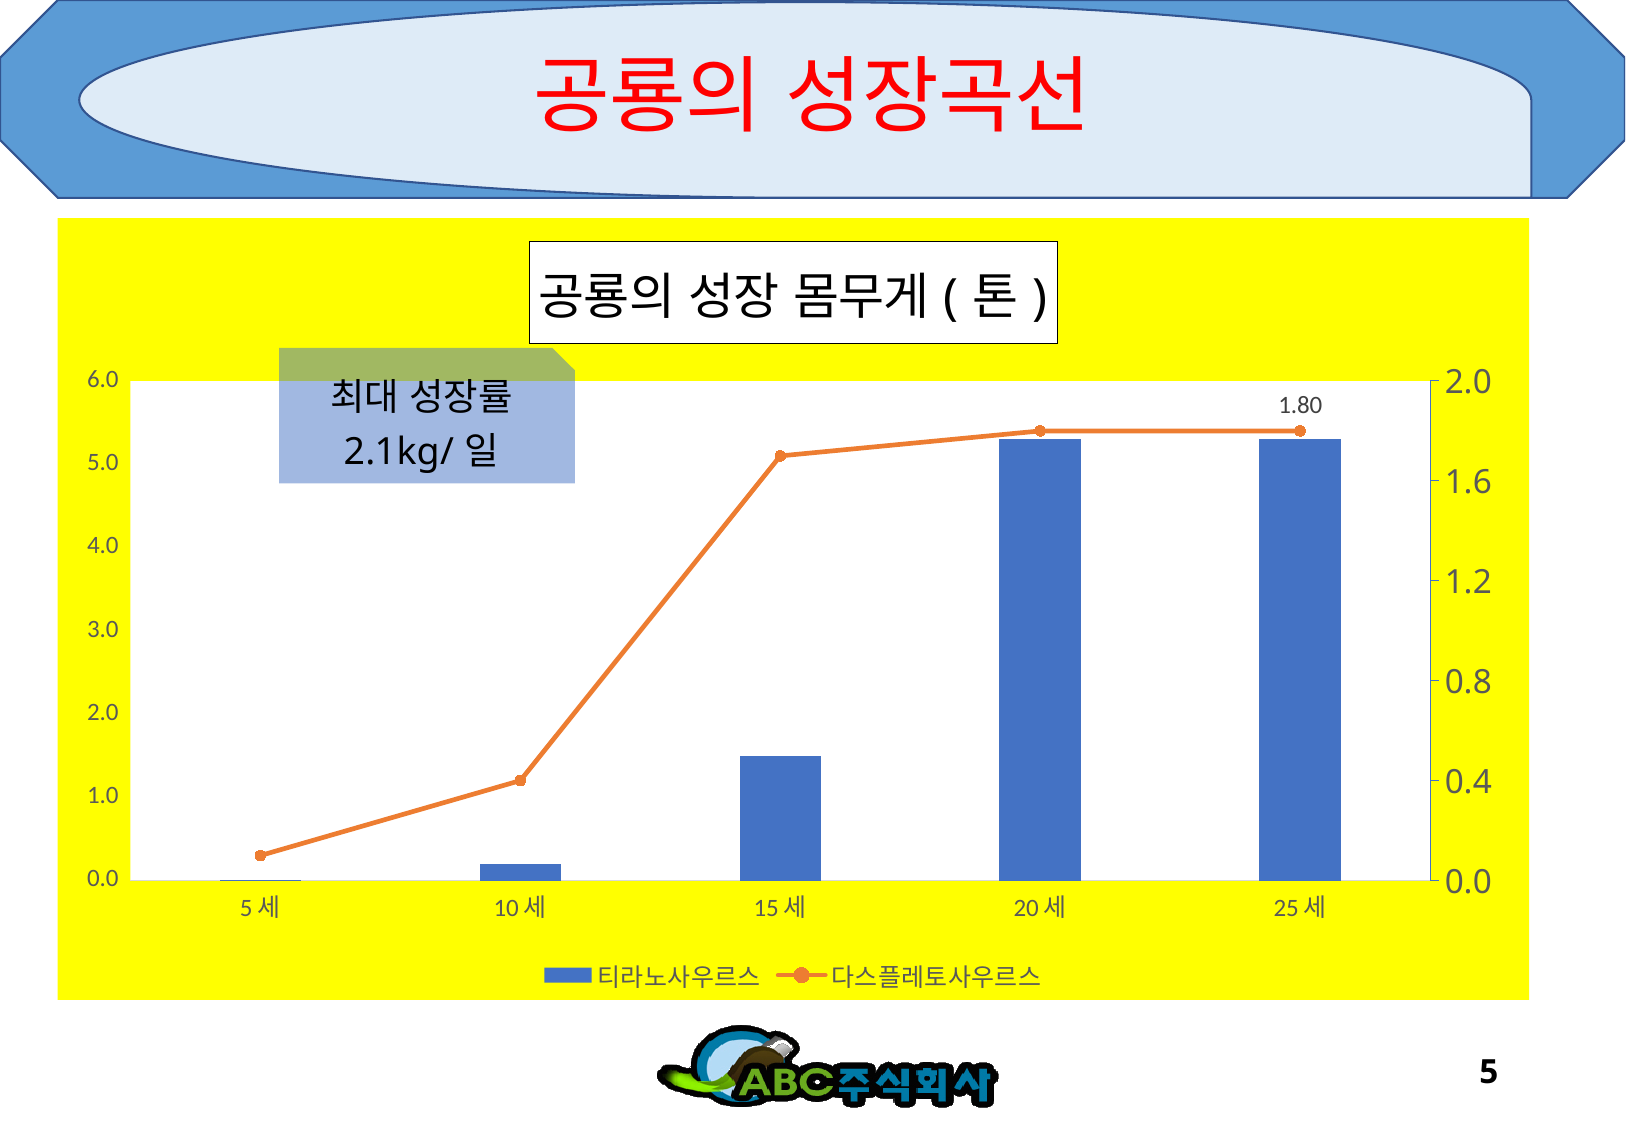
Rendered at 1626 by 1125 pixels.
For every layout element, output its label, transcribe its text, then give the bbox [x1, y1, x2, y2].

chart [57, 217, 1530, 1000]
picture [642, 1016, 1009, 1114]
slide_number 5 [1147, 1042, 1514, 1103]
title 공룡의 성장곡선 [0, 0, 1625, 198]
